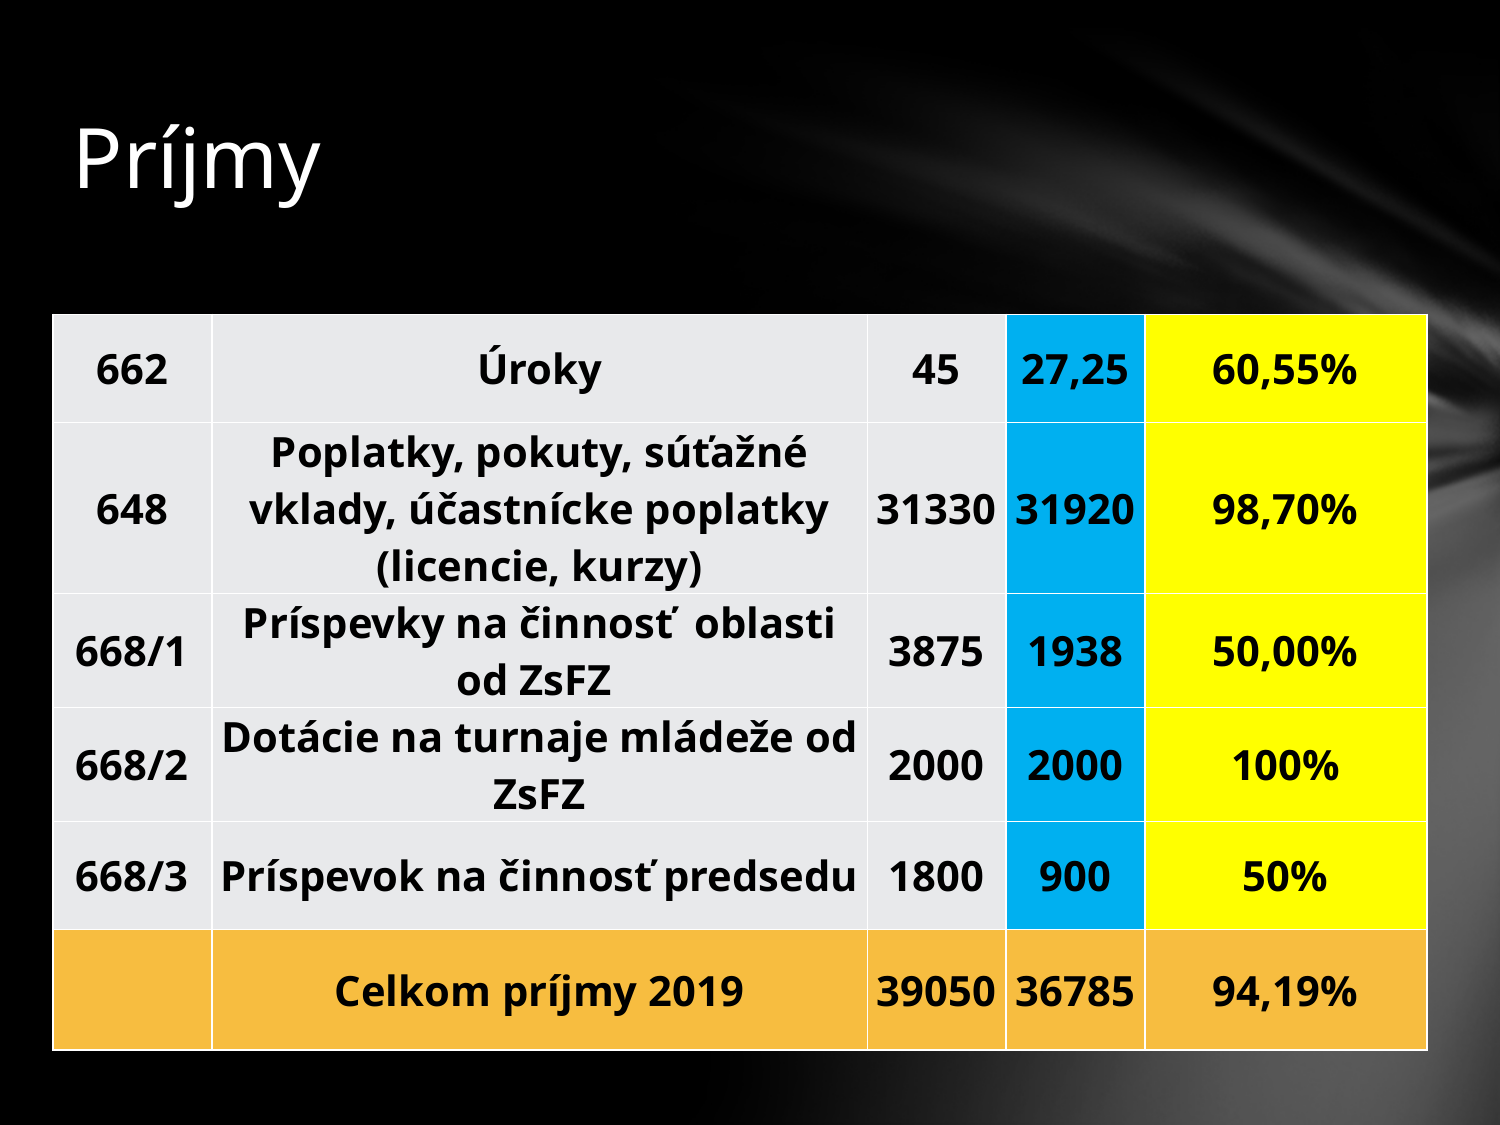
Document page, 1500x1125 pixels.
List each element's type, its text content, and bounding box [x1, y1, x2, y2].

table_cell 668/1 [54, 594, 211, 707]
table_cell Príspevok na činnosť predsedu [213, 822, 867, 929]
table_cell 36785 [1007, 930, 1144, 1049]
table_cell 94,19% [1146, 930, 1426, 1049]
table_cell 900 [1007, 822, 1144, 929]
table_cell Poplatky, pokuty, súťažné vklady, účastnícke poplatky (licencie, kurzy) [213, 423, 867, 593]
table_cell 31920 [1007, 423, 1144, 593]
table_header 27,25 [1007, 315, 1144, 422]
title Príjmy [57, 37, 1318, 213]
table_cell 2000 [868, 708, 1005, 821]
table_cell 668/3 [54, 822, 211, 929]
table_cell 31330 [868, 423, 1005, 593]
table_header Úroky [213, 315, 867, 422]
table_cell 98,70% [1146, 423, 1426, 593]
table_cell 50,00% [1146, 594, 1426, 707]
table_cell 1800 [868, 822, 1005, 929]
table_cell [54, 930, 211, 1049]
table_header 662 [54, 315, 211, 422]
table_cell 100% [1146, 708, 1426, 821]
table_header 60,55% [1146, 315, 1426, 422]
table_cell Príspevky na činnosť oblasti od ZsFZ [213, 594, 867, 707]
table_cell 50% [1146, 822, 1426, 929]
table_cell 39050 [868, 930, 1005, 1049]
table_cell 2000 [1007, 708, 1144, 821]
table_cell Celkom príjmy 2019 [213, 930, 867, 1049]
table_cell 648 [54, 423, 211, 593]
table_cell 668/2 [54, 708, 211, 821]
table_cell 3875 [868, 594, 1005, 707]
table_cell Dotácie na turnaje mládeže od ZsFZ [213, 708, 867, 821]
table_header 45 [868, 315, 1005, 422]
table_cell 1938 [1007, 594, 1144, 707]
